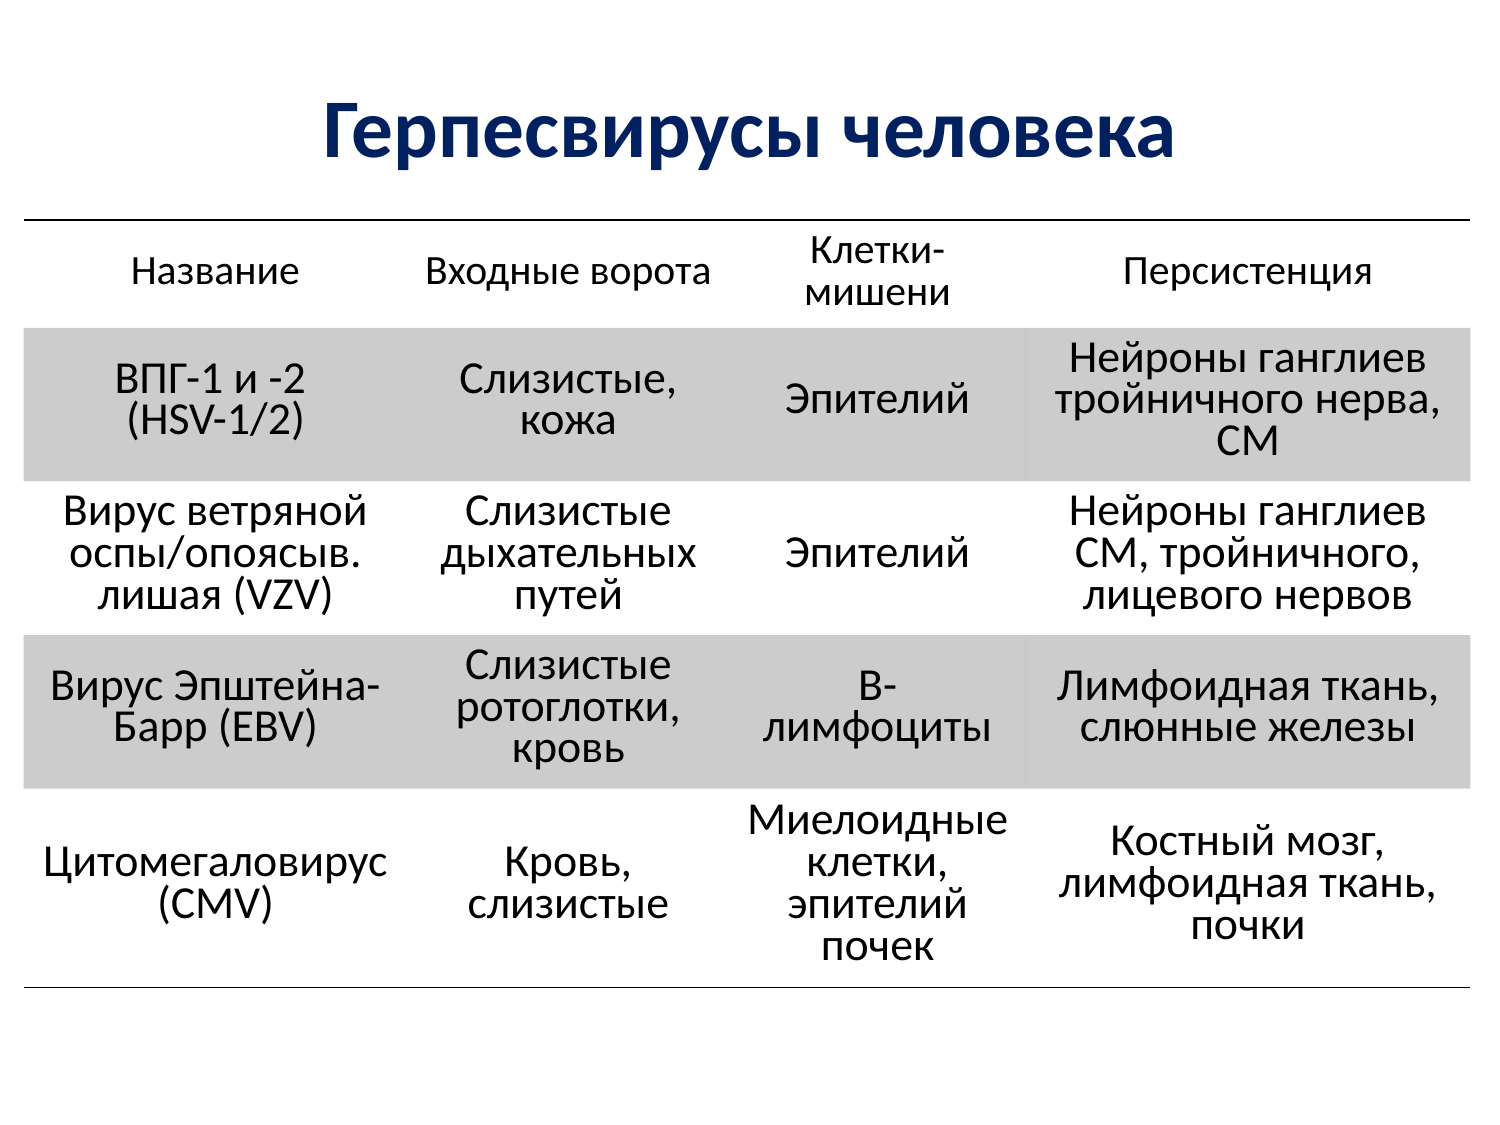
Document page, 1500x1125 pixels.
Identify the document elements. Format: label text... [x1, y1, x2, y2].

table_cell Миелоидные клетки, эпителий почек [729, 789, 1026, 987]
table_header Персистенция [1026, 221, 1470, 328]
table_cell Эпителий [729, 328, 1026, 481]
table_cell Цитомегаловирус (CMV) [24, 789, 407, 987]
table_cell Слизистые, кожа [407, 328, 729, 481]
table_header Название [24, 221, 407, 328]
title Герпесвирусы человека [75, 30, 1425, 219]
table_cell Нейроны ганглиев СМ, тройничного, лицевого нервов [1026, 481, 1470, 635]
table_cell Слизистые ротоглотки, кровь [407, 635, 729, 789]
table_header Входные ворота [407, 221, 729, 328]
table_cell Вирус ветряной оспы/опоясыв. лишая (VZV) [24, 481, 407, 635]
table_cell Лимфоидная ткань, слюнные железы [1026, 635, 1470, 789]
table_cell Нейроны ганглиев тройничного нерва, СМ [1026, 328, 1470, 481]
table_cell Вирус Эпштейна-Барр (EBV) [24, 635, 407, 789]
table_cell Эпителий [729, 481, 1026, 635]
table_cell Слизистые дыхательных путей [407, 481, 729, 635]
table_cell Кровь, слизистые [407, 789, 729, 987]
table_header Клетки-мишени [729, 221, 1026, 328]
table_cell Костный мозг, лимфоидная ткань, почки [1026, 789, 1470, 987]
table_cell ВПГ-1 и -2 (HSV-1/2) [24, 328, 407, 481]
table_cell B-лимфоциты [729, 635, 1026, 789]
